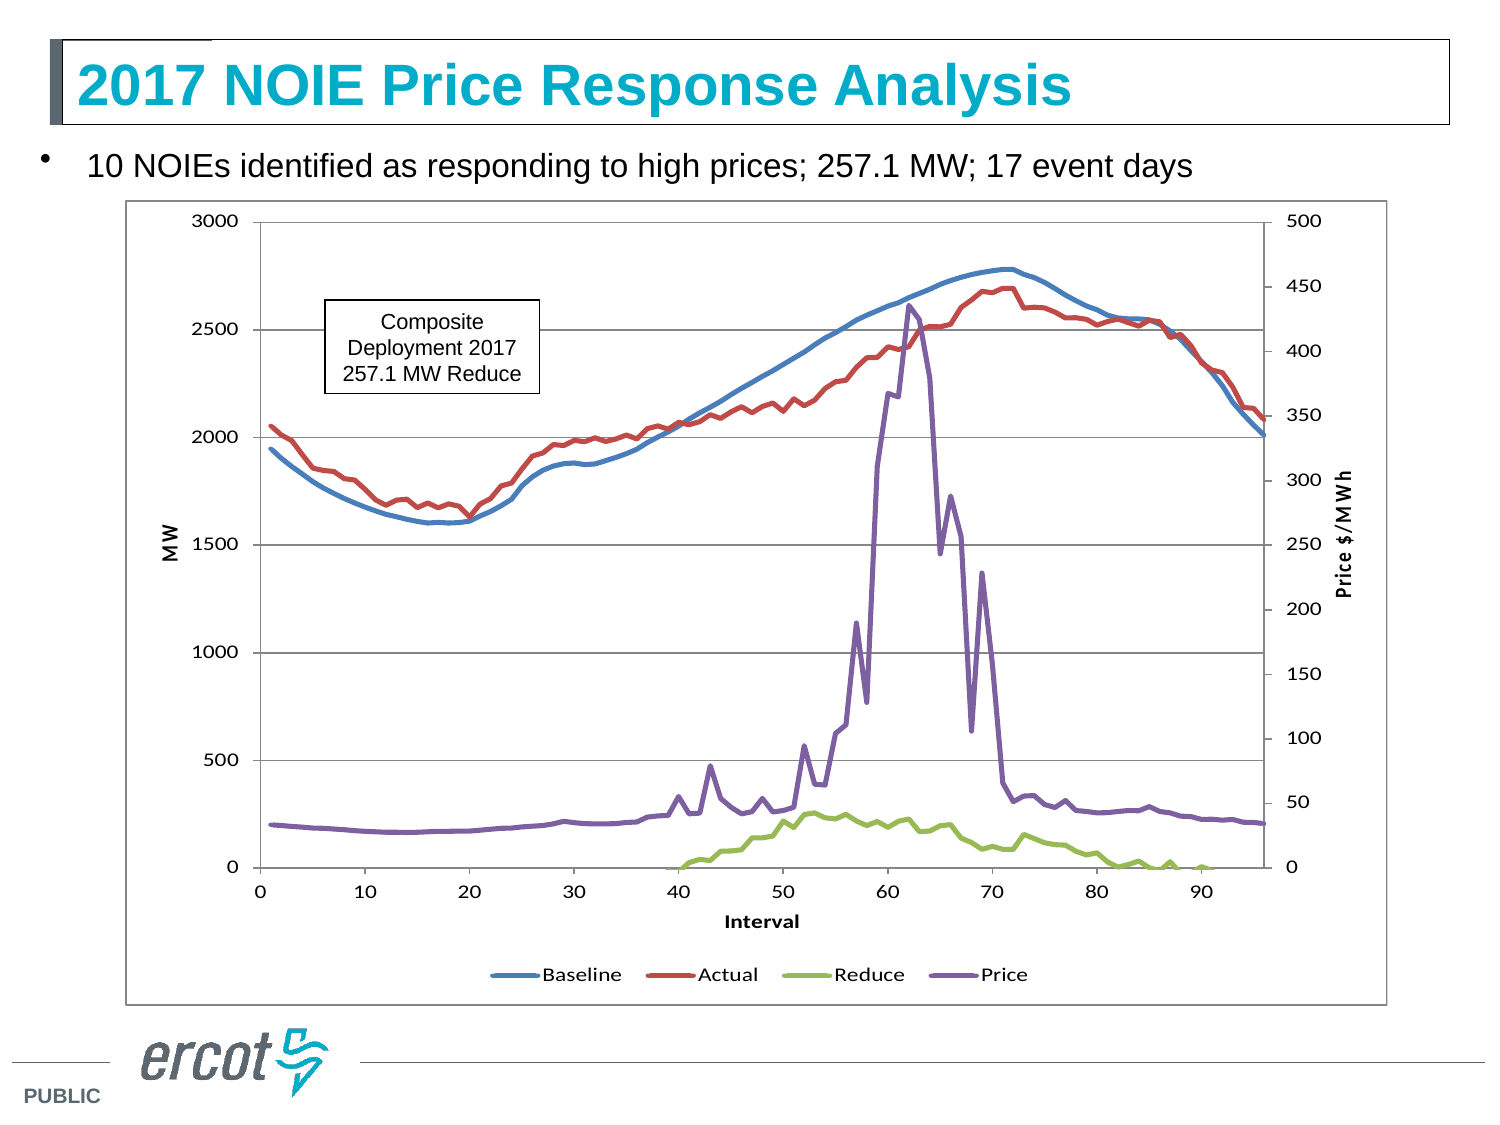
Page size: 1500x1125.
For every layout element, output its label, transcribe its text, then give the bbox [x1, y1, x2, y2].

picture [124, 199, 1388, 1006]
picture [137, 1024, 332, 1100]
text_box 10 NOIEs identified as responding to high prices; 257.1 MW; 17 event days [24, 133, 1425, 233]
title 2017 NOIE Price Response Analysis [62, 39, 1450, 125]
